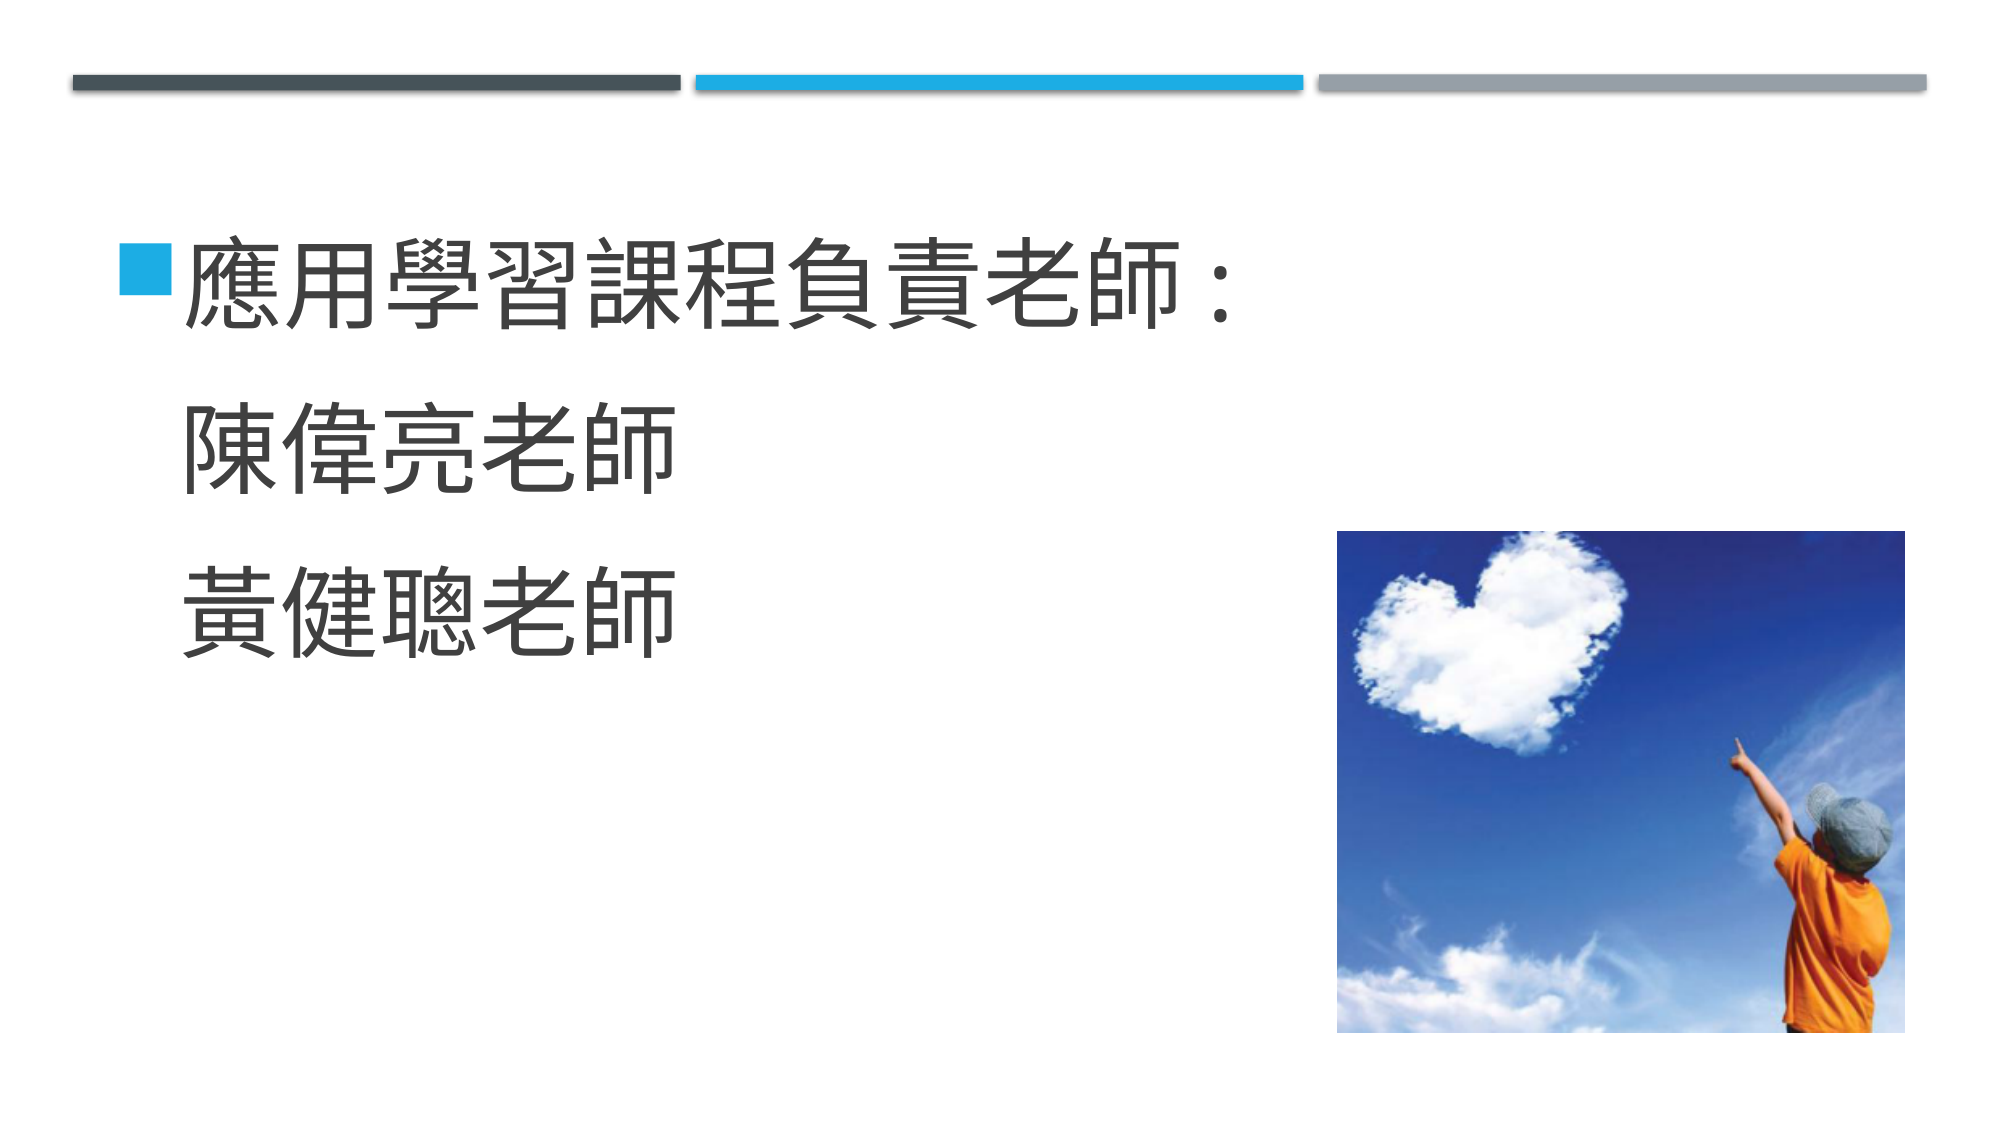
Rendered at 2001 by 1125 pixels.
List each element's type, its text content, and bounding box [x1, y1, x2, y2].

picture [1337, 531, 1906, 1034]
list 應用學習課程負責老師: 陳偉亮老師 黃健聰老師 [95, 142, 1905, 739]
